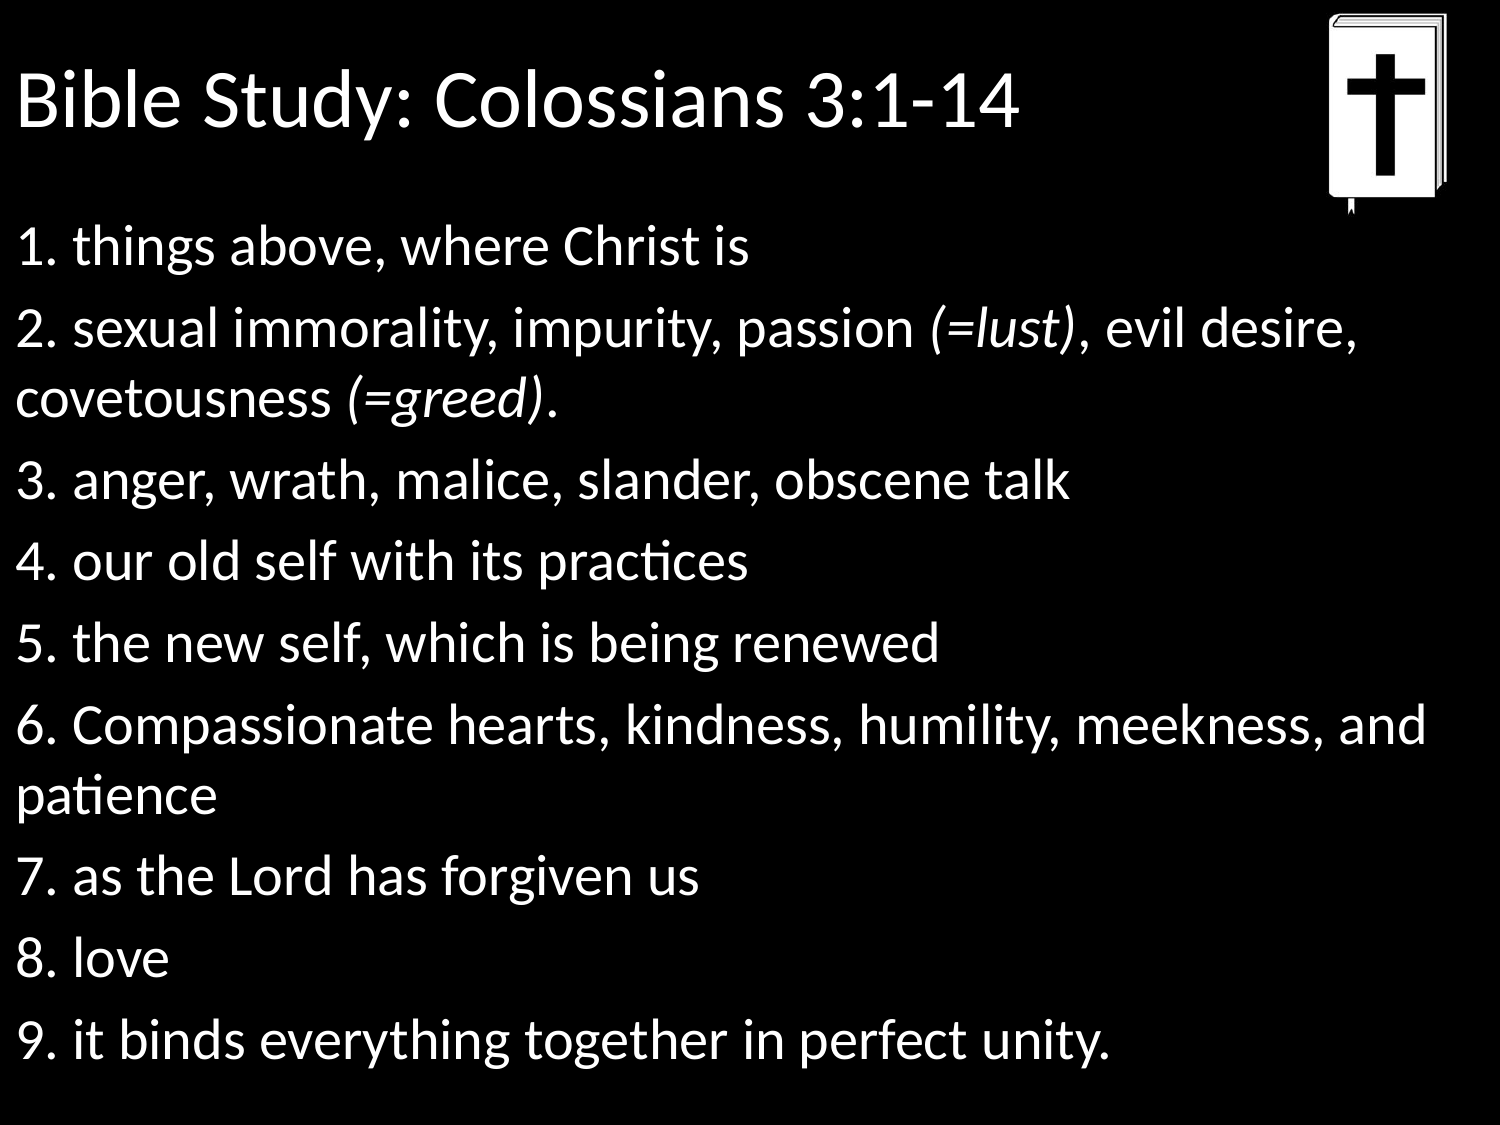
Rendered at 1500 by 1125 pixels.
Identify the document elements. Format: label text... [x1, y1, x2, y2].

title Bible Study: Colossians 3:1-14 [0, 0, 1274, 188]
picture [1274, 0, 1500, 225]
list 1. things above, where Christ is 2. sexual immorality, impurity, passion (=lust), evil desire, covetousness (=greed). 3. anger, wrath, malice, slander, obscene talk 4. our old self with its practices 5. the new self, which is being renewed 6. Compassionate hearts, kindness, humility, meekness, and patience 7. as the Lord has forgiven us 8. love 9. it binds everything together in perfect unity. [0, 200, 1500, 1125]
